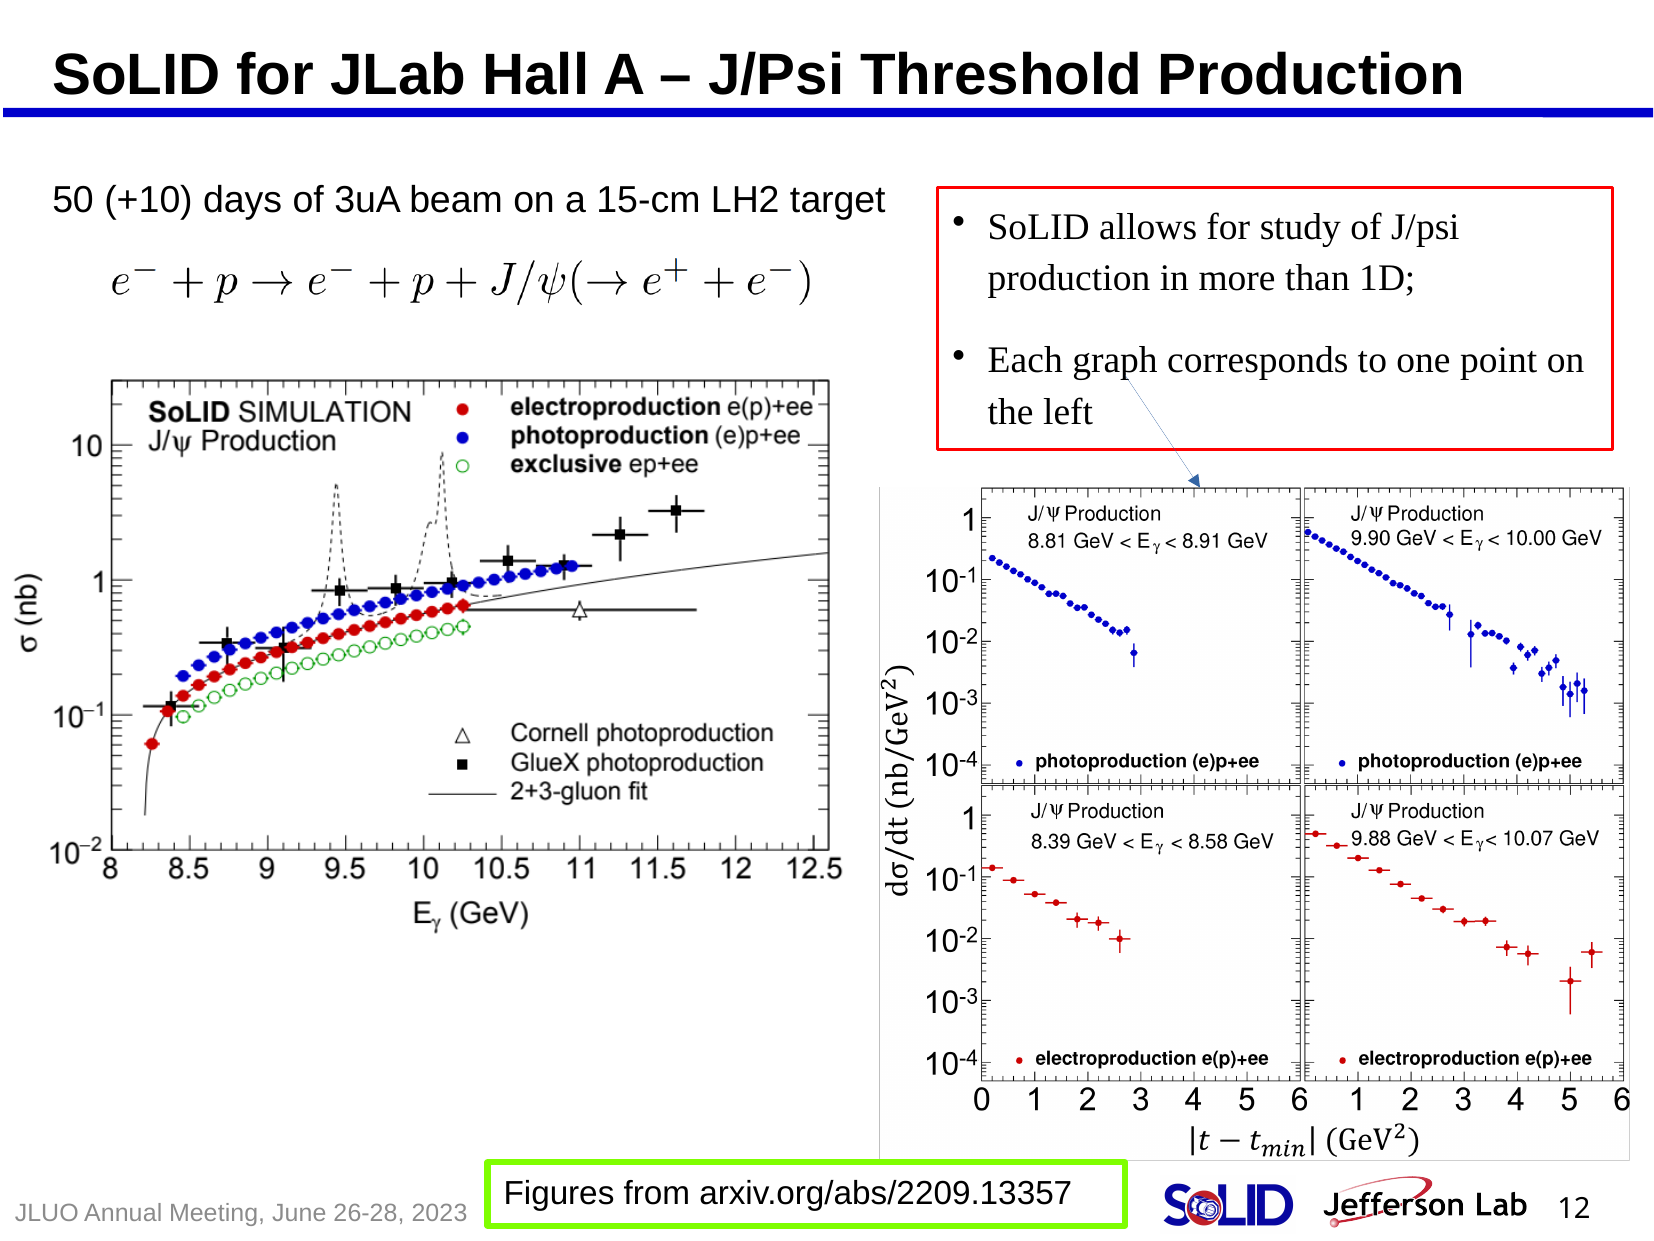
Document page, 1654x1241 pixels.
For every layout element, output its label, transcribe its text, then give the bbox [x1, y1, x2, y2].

picture [1321, 1168, 1540, 1239]
text_box 50 (+10) days of 3uA beam on a 15-cm LH2 target [37, 168, 1238, 225]
text_box SoLID for JLab Hall A – J/Psi Threshold Production [37, 29, 1612, 104]
text_box [1124, 374, 1200, 485]
text_box SoLID allows for study of J/psi production in more than 1D; Each graph corresponds to one point on the left [937, 187, 1613, 450]
picture [1160, 1175, 1296, 1234]
picture [86, 244, 830, 323]
text_box Figures from arxiv.org/abs/2209.13357 [487, 1162, 1125, 1226]
picture [8, 352, 1654, 1163]
